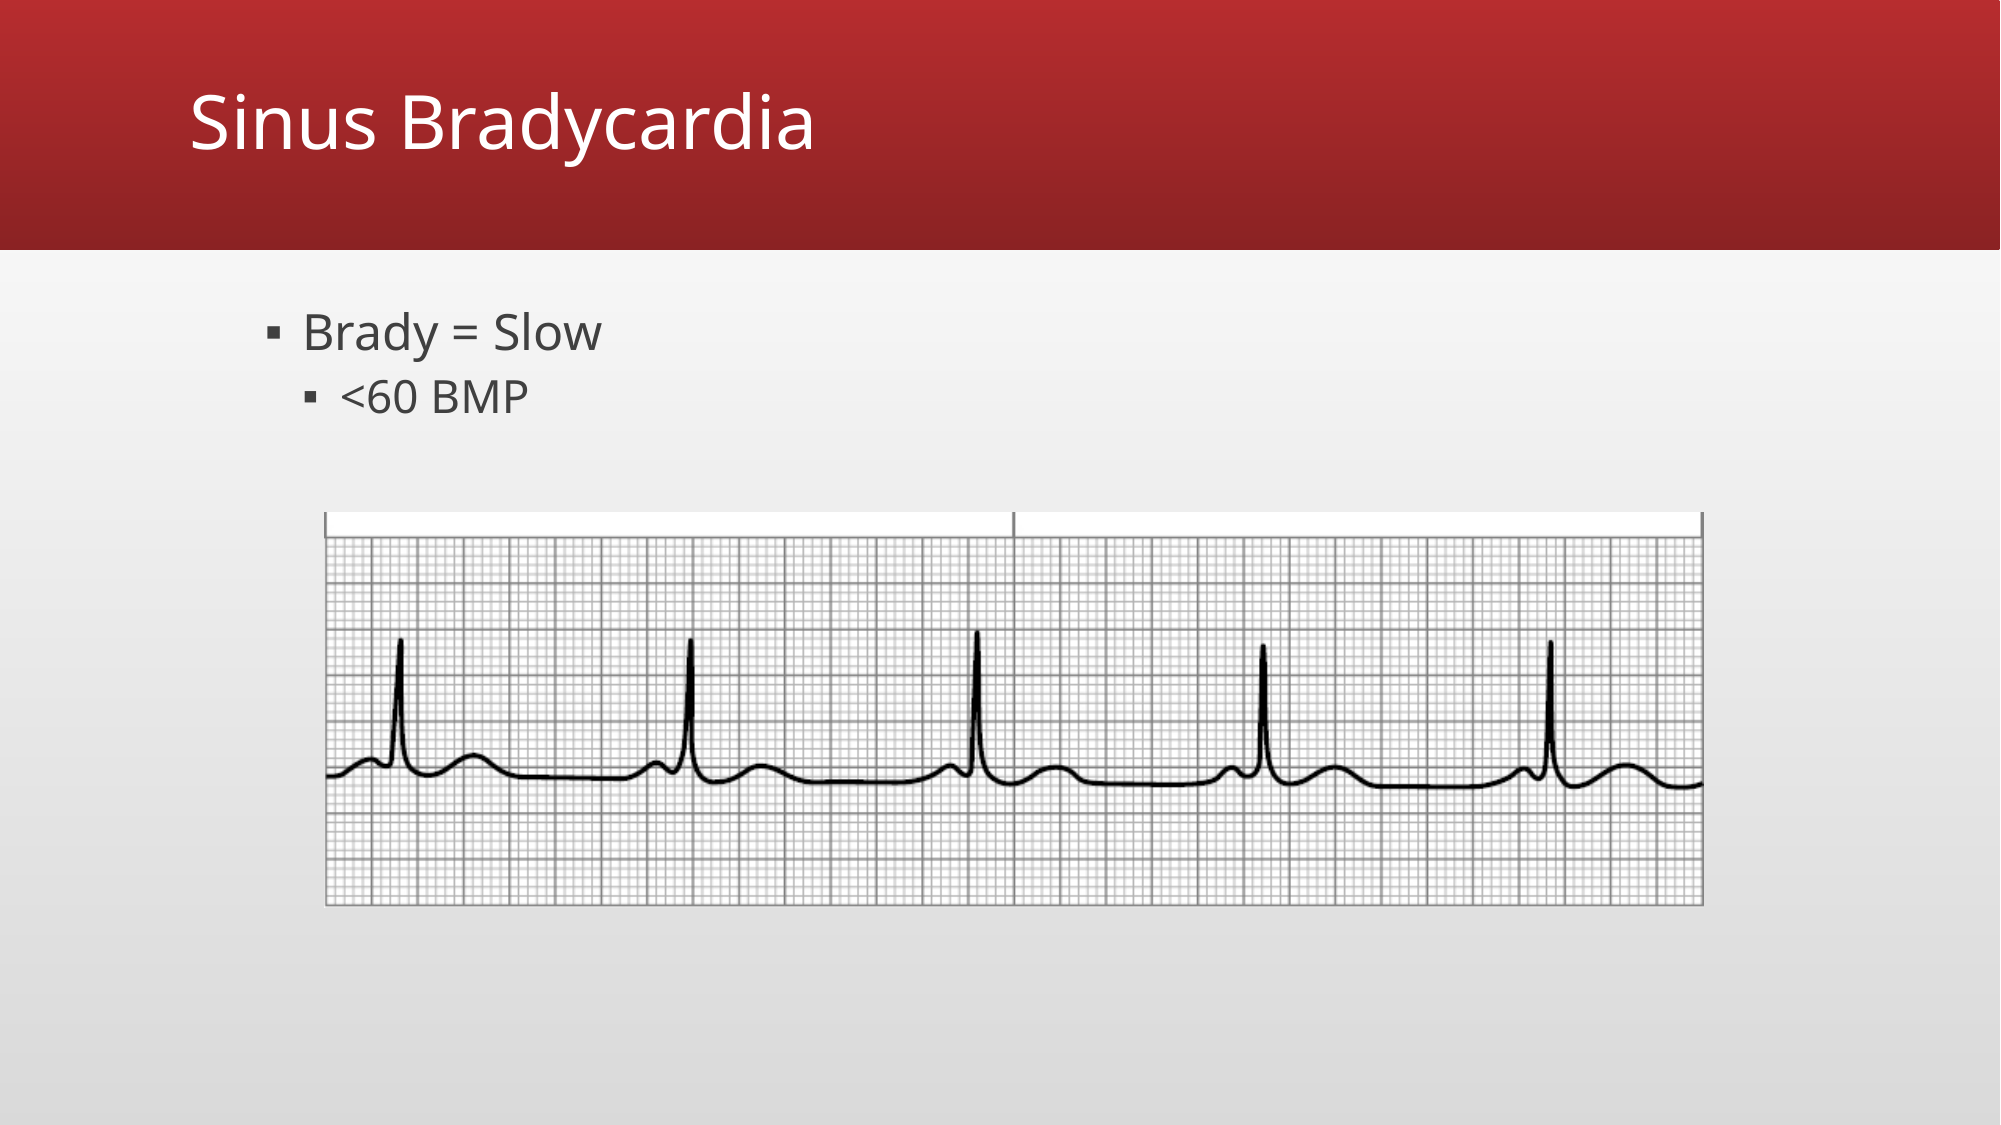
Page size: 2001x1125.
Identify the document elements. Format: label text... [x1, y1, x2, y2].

list Brady = Slow <60 BMP [249, 299, 1750, 1050]
title Sinus Bradycardia [174, 16, 1825, 234]
picture [324, 512, 1704, 908]
